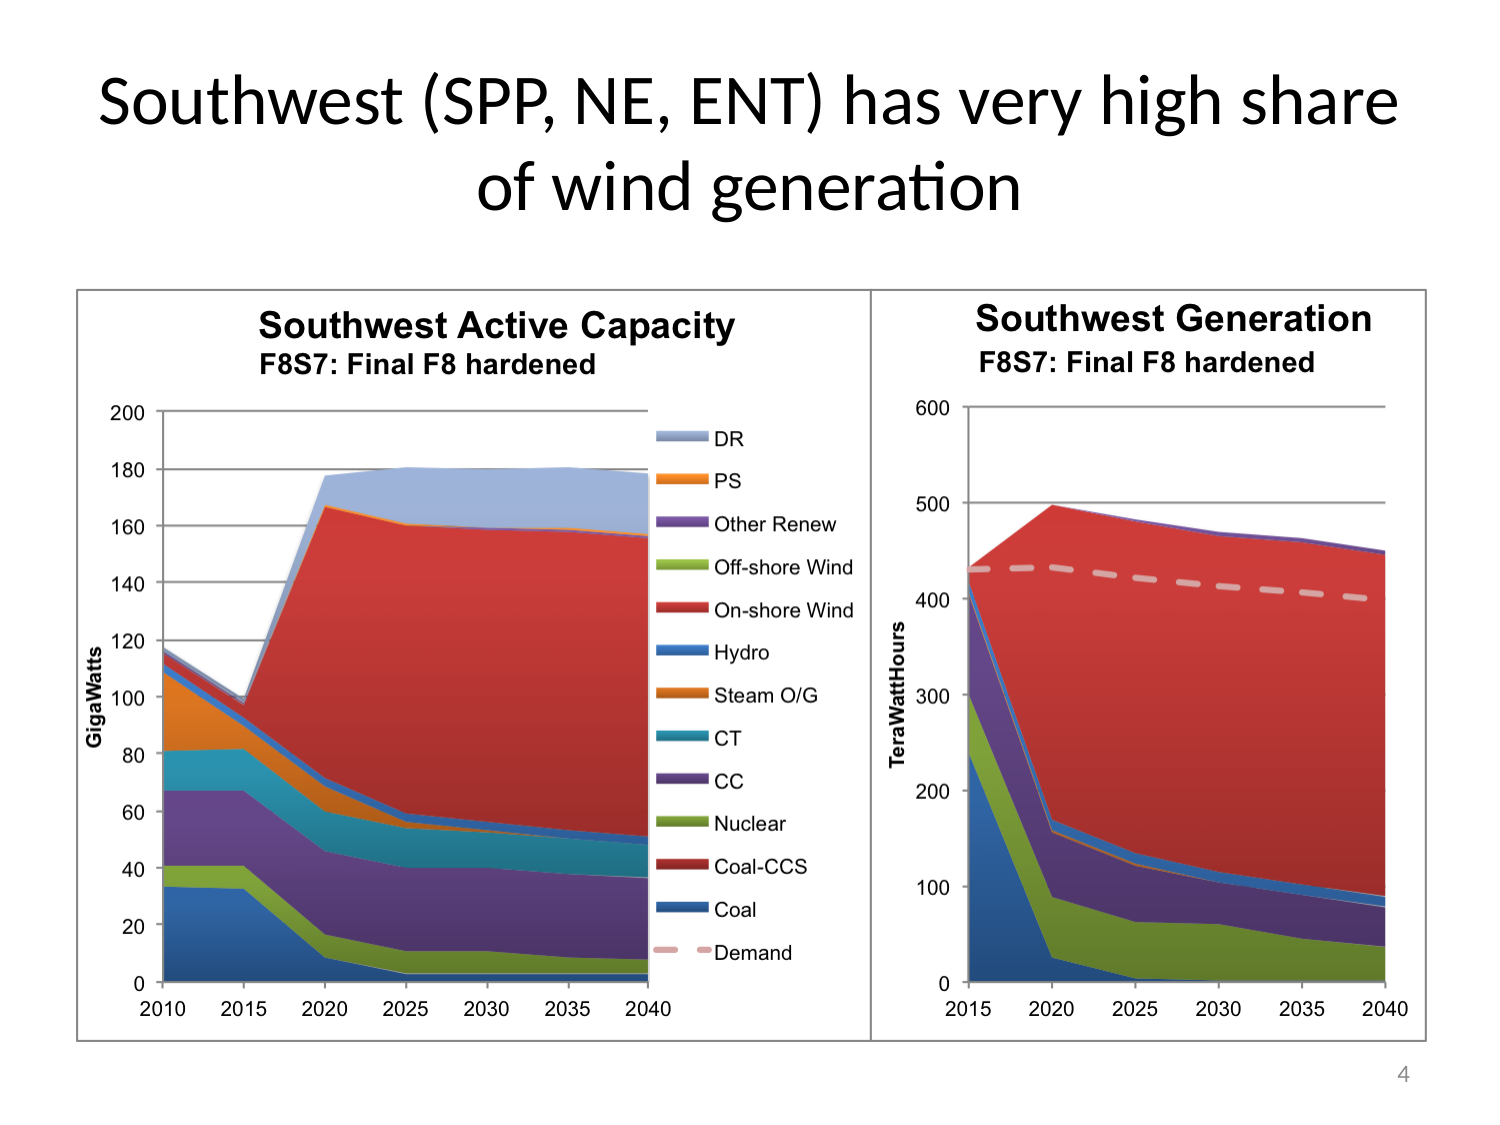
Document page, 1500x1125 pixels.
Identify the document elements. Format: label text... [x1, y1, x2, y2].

picture [74, 288, 1428, 1043]
slide_number 4 [1074, 1052, 1425, 1103]
title Southwest (SPP, NE, ENT) has very high share of wind generation [75, 45, 1425, 233]
